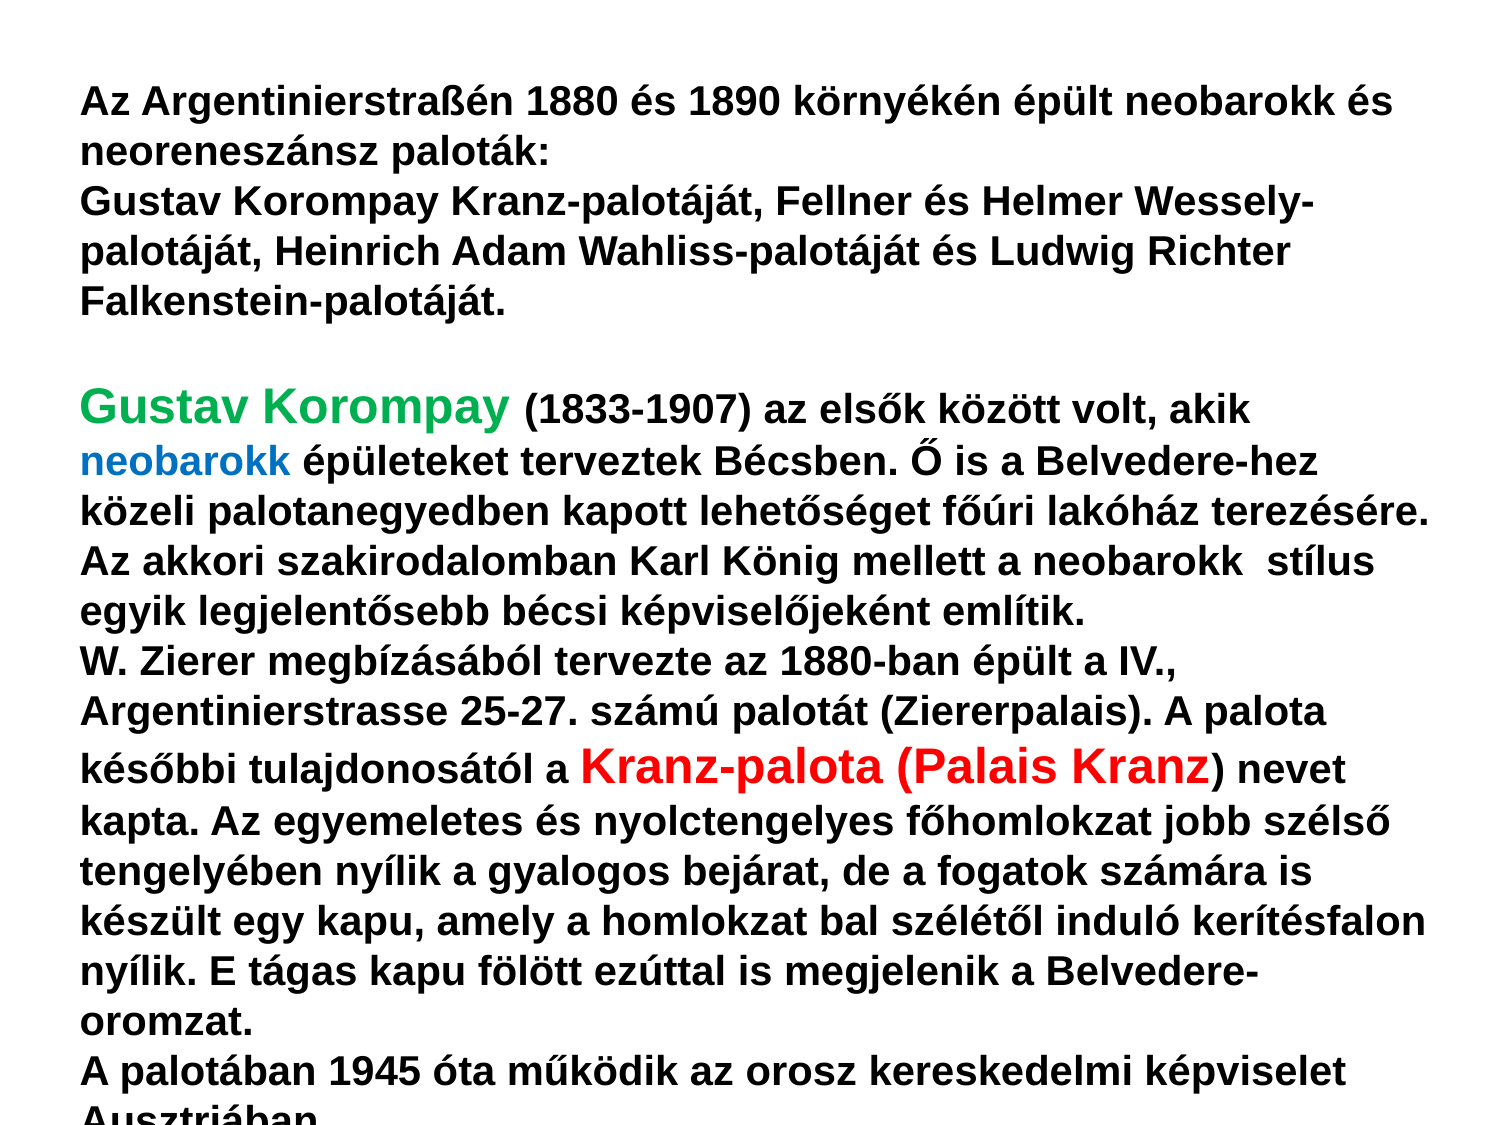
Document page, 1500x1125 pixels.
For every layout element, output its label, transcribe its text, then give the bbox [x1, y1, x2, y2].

text_box Az Argentinierstraßén 1880 és 1890 környékén épült neobarokk és neoreneszánsz paloták: Gustav Korompay Kranz-palotáját, Fellner és Helmer Wessely-palotáját, Heinrich Adam Wahliss-palotáját és Ludwig Richter Falkenstein-palotáját. Gustav Korompay (1833-1907) az elsők között volt, akik neobarokk épületeket terveztek Bécsben. Ő is a Belvedere-hez közeli palotanegyedben kapott lehetőséget főúri lakóház terezésére. Az akkori szakirodalomban Karl König mellett a neobarokk stílus egyik legjelentősebb bécsi képviselőjeként említik. W. Zierer megbízásából tervezte az 1880-ban épült a IV., Argentinierstrasse 25-27. számú palotát (Ziererpalais). A palota későbbi tulajdonosától a Kranz-palota (Palais Kranz) nevet kapta. Az egyemeletes és nyolctengelyes főhomlokzat jobb szélső tengelyében nyílik a gyalogos bejárat, de a fogatok számára is készült egy kapu, amely a homlokzat bal szélétől induló kerítésfalon nyílik. E tágas kapu fölött ezúttal is megjelenik a Belvedere-oromzat. A palotában 1945 óta működik az orosz kereskedelmi képviselet Ausztriában. [64, 66, 1447, 1125]
